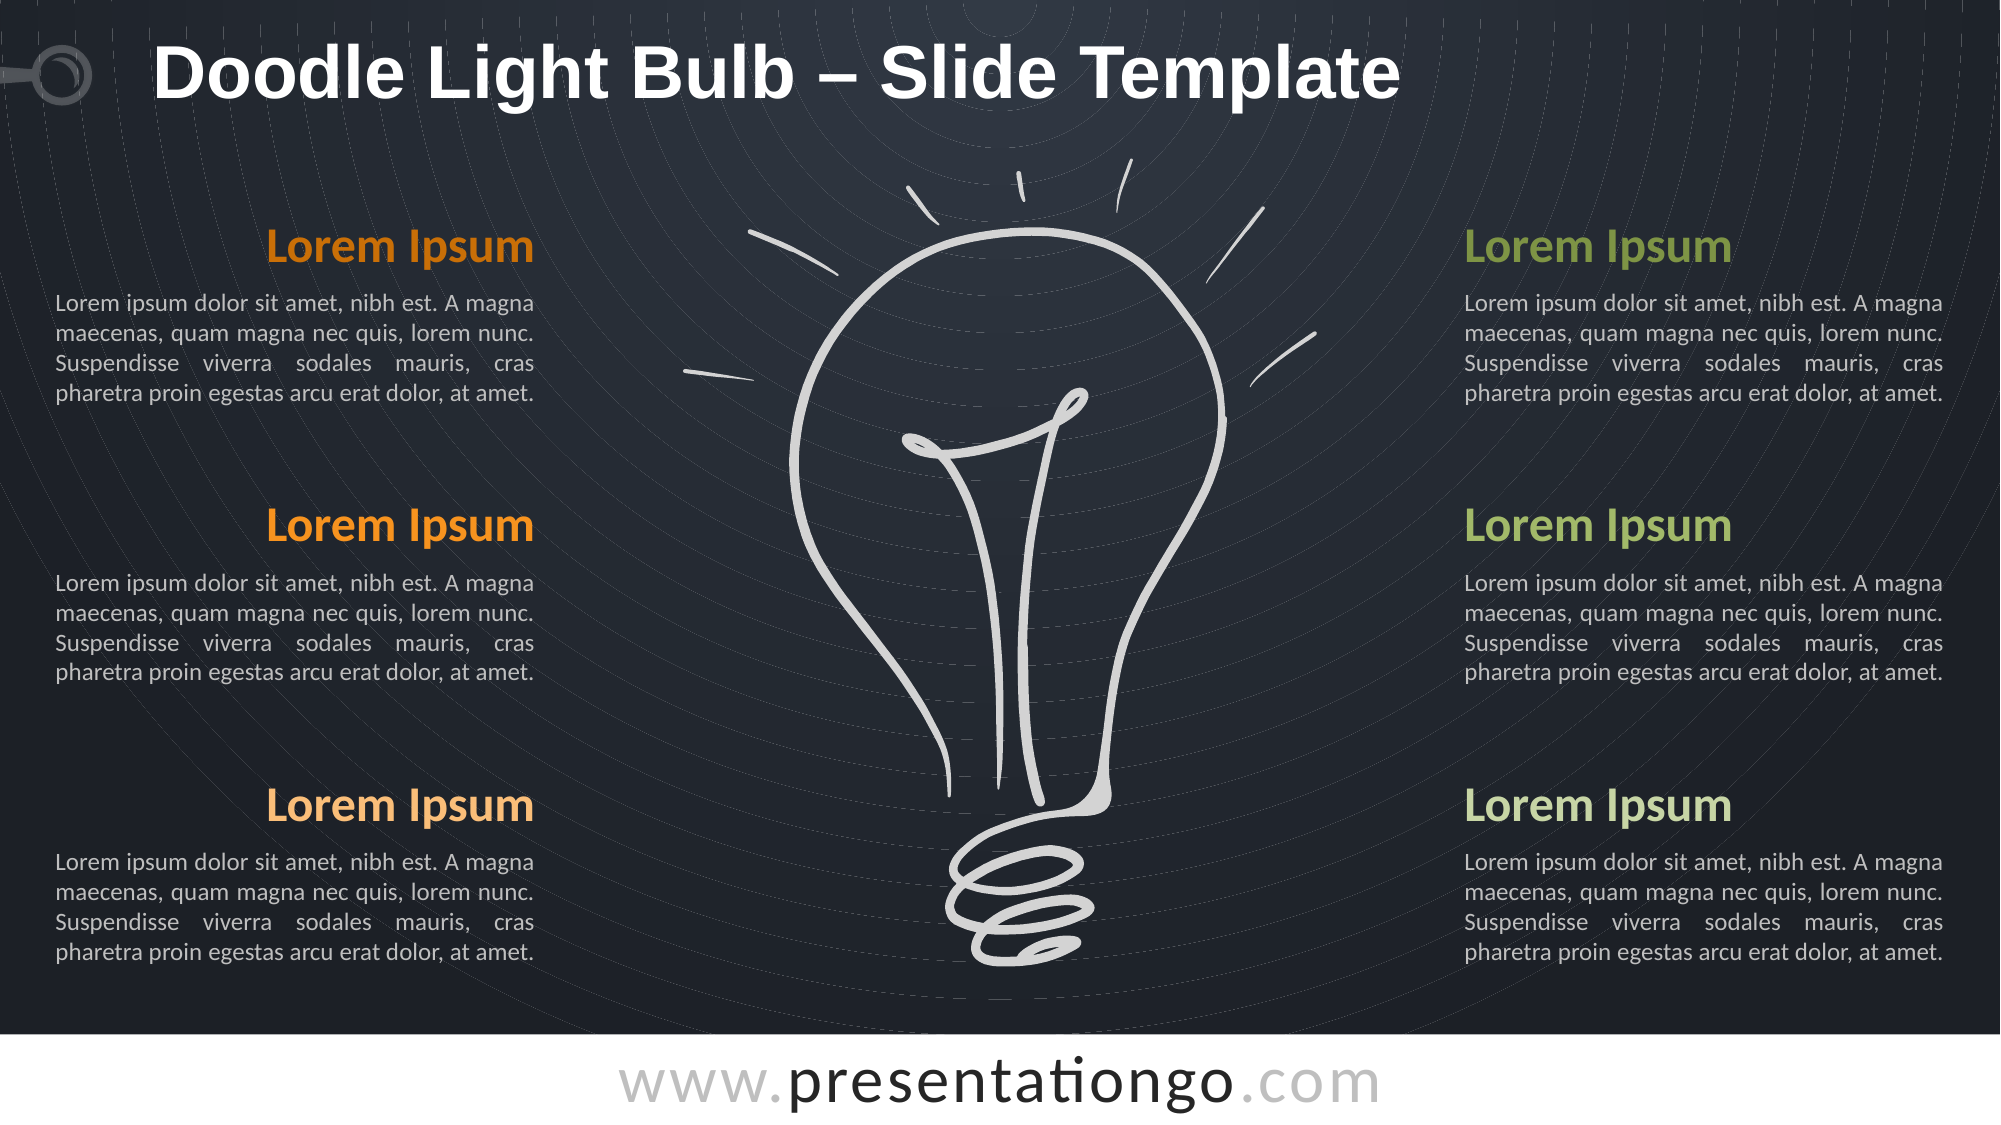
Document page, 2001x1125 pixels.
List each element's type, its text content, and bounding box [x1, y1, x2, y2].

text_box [55, 483, 536, 696]
title Doodle Light Bulb – Slide Template [137, 26, 1863, 148]
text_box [1464, 763, 1945, 975]
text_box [1464, 483, 1945, 696]
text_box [682, 158, 1317, 967]
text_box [55, 763, 536, 975]
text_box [1464, 203, 1945, 416]
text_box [55, 203, 536, 416]
